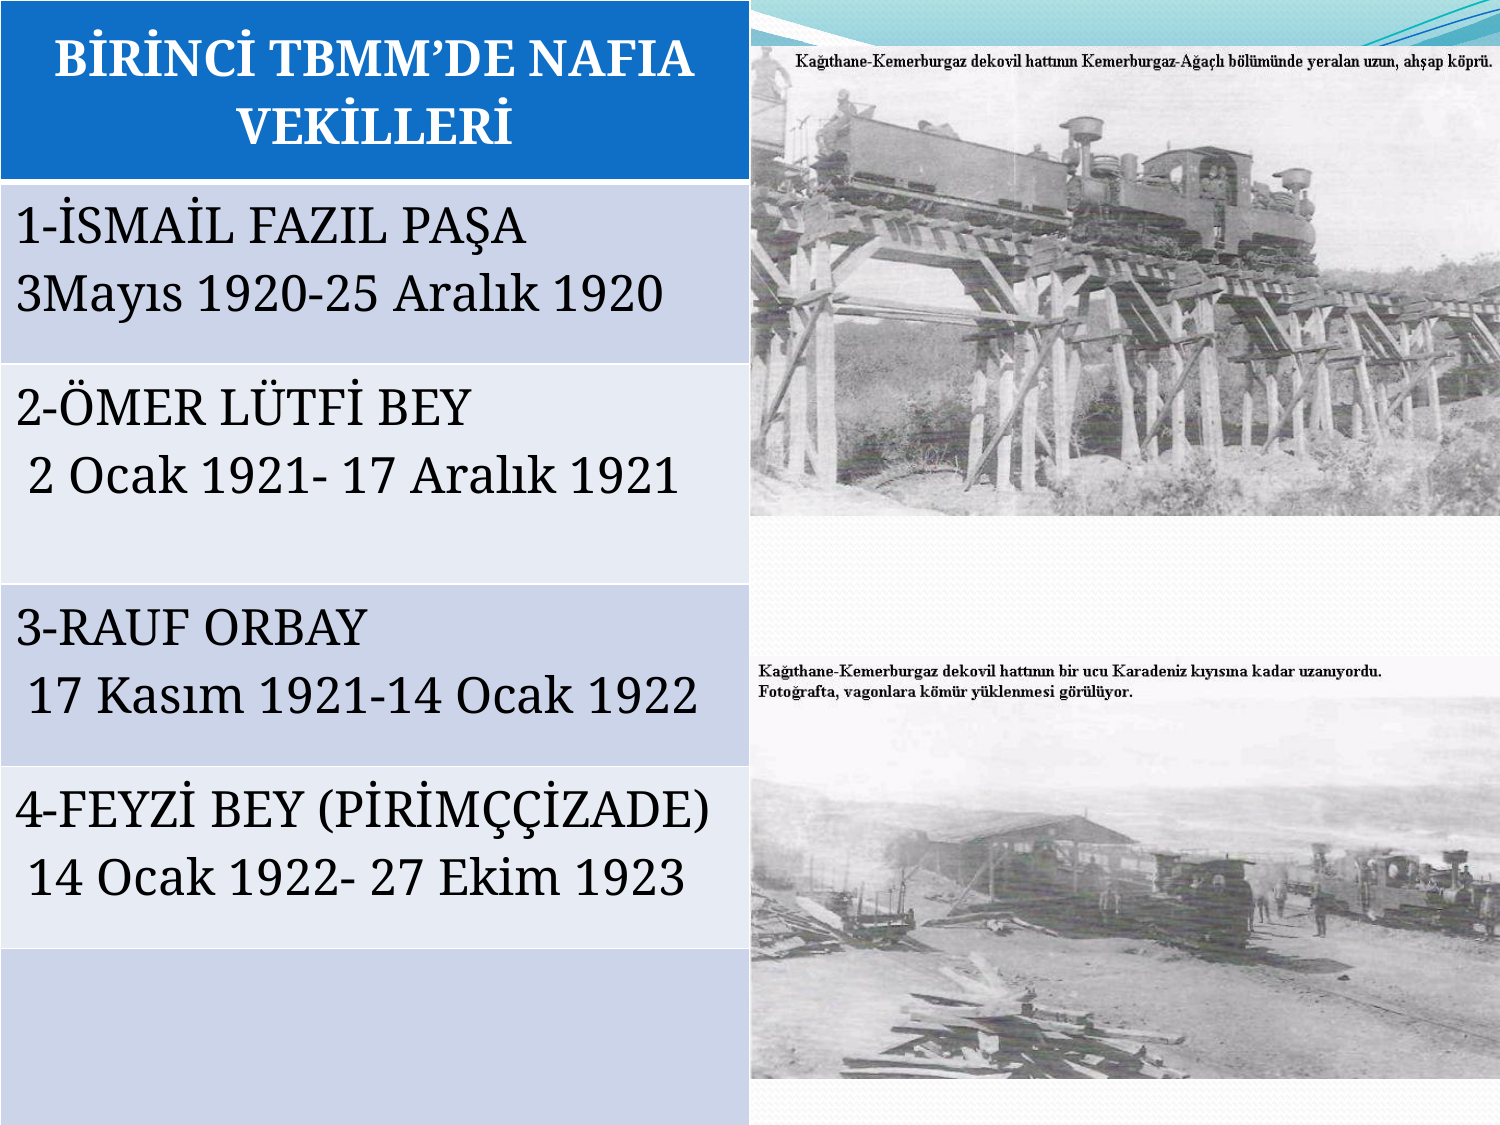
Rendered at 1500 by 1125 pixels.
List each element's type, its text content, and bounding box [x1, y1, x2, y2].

table_cell 3-RAUF ORBAY 17 Kasım 1921-14 Ocak 1922 [1, 585, 749, 766]
table_cell 4-FEYZİ BEY (PİRİMÇÇİZADE) 14 Ocak 1922- 27 Ekim 1923 [1, 767, 742, 948]
table_cell 2-ÖMER LÜTFİ BEY 2 Ocak 1921- 17 Aralık 1921 [1, 365, 749, 583]
picture [749, 655, 1500, 1079]
table_cell [1, 949, 749, 1125]
table_header BİRİNCİ TBMM’DE NAFIA VEKİLLERİ [1, 1, 749, 179]
picture [749, 46, 1500, 516]
table_cell 1-İSMAİL FAZIL PAŞA 3Mayıs 1920-25 Aralık 1920 [1, 185, 742, 363]
